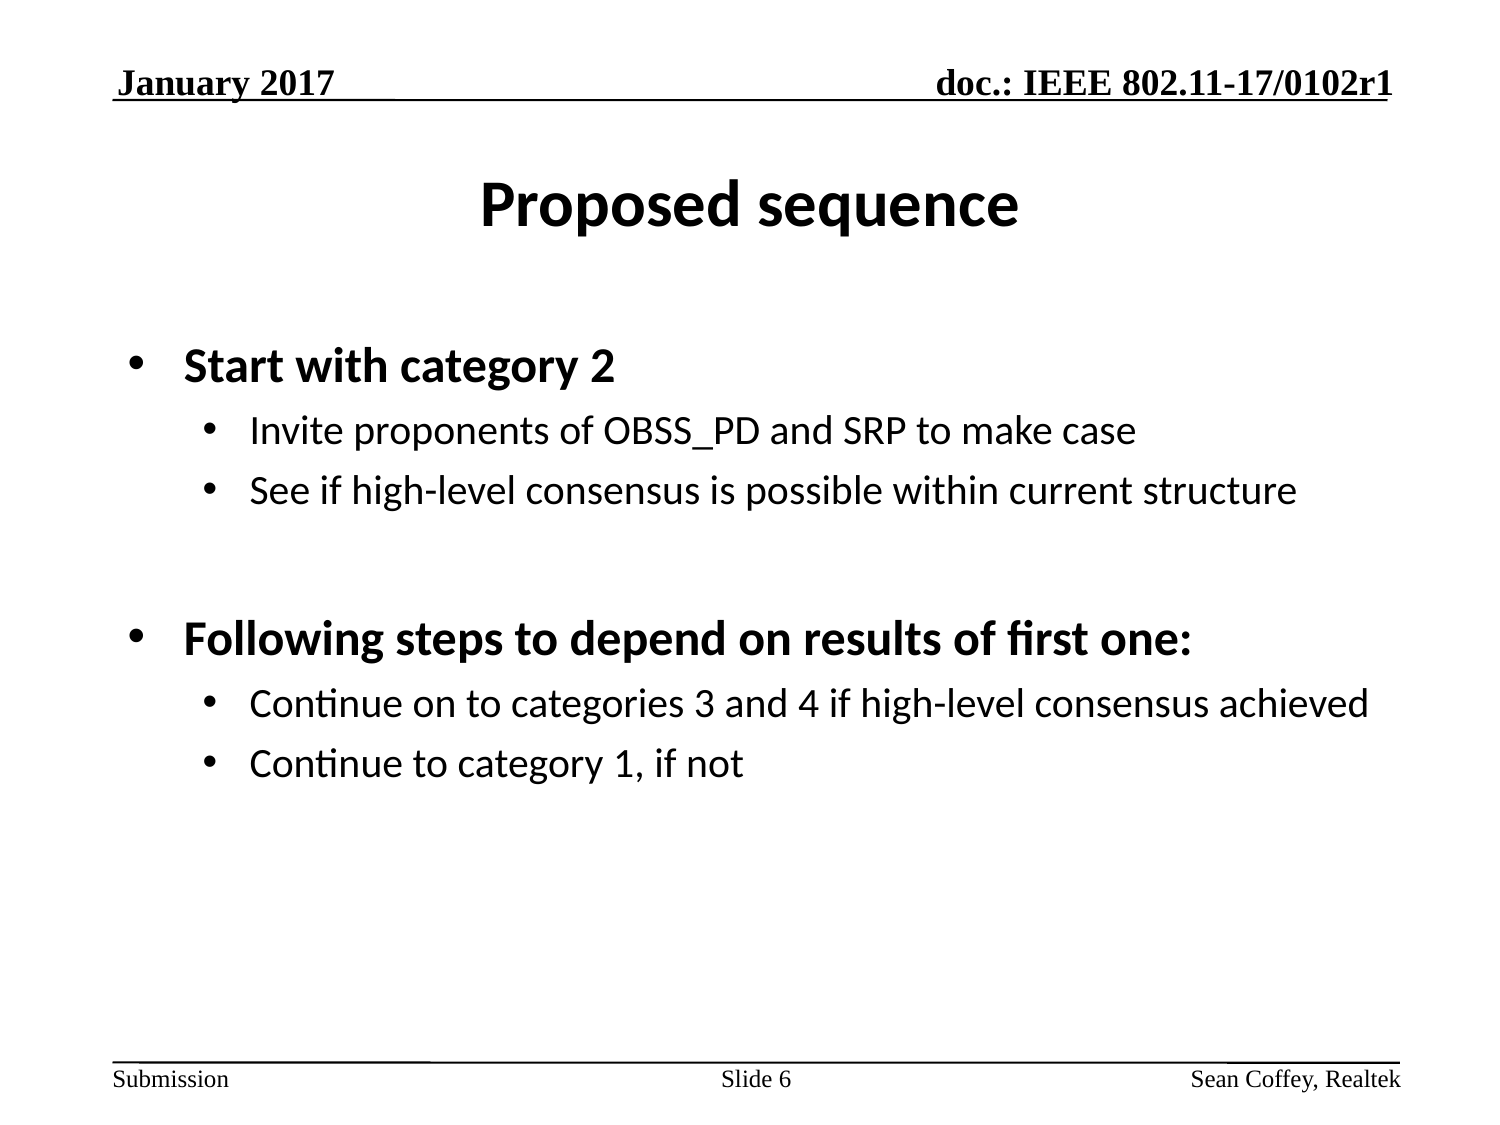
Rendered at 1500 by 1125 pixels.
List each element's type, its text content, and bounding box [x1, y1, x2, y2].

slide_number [116, 58, 542, 104]
slide_number Slide 6 [712, 1061, 800, 1123]
footer Sean Coffey, Realtek [902, 1061, 1402, 1093]
title Proposed sequence [112, 112, 1388, 288]
list Start with category 2 Invite proponents of OBSS_PD and SRP to make case See if high-level consensus is possible within current structure Following steps to depend on results of first one: Continue on to categories 3 and 4 if high-level consensus achieved Continue to category 1, if not [112, 324, 1451, 1001]
